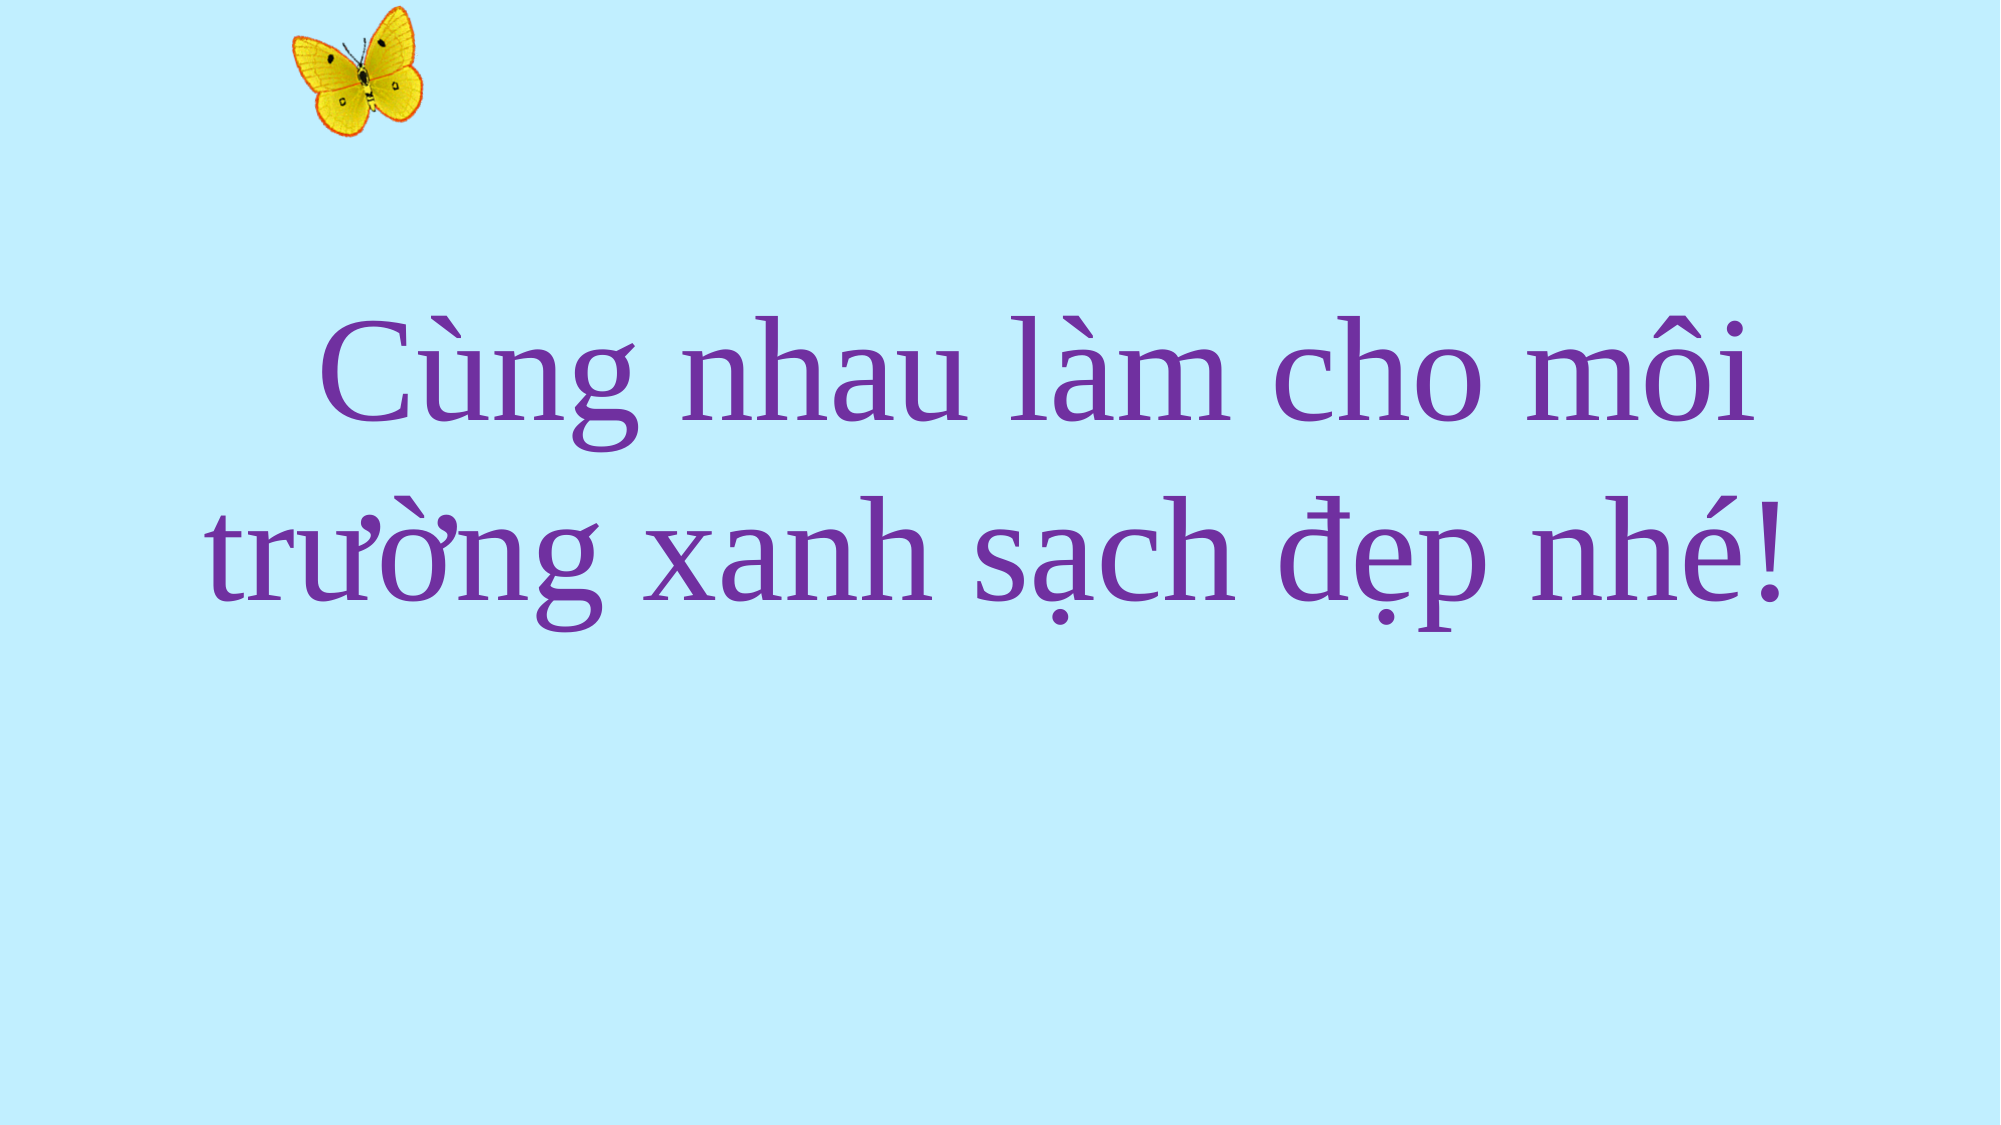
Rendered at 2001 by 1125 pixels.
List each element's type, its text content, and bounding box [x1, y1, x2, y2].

picture [278, 0, 447, 155]
list Cùng nhau làm cho môi trường xanh sạch đẹp nhé! [99, 262, 1900, 1005]
